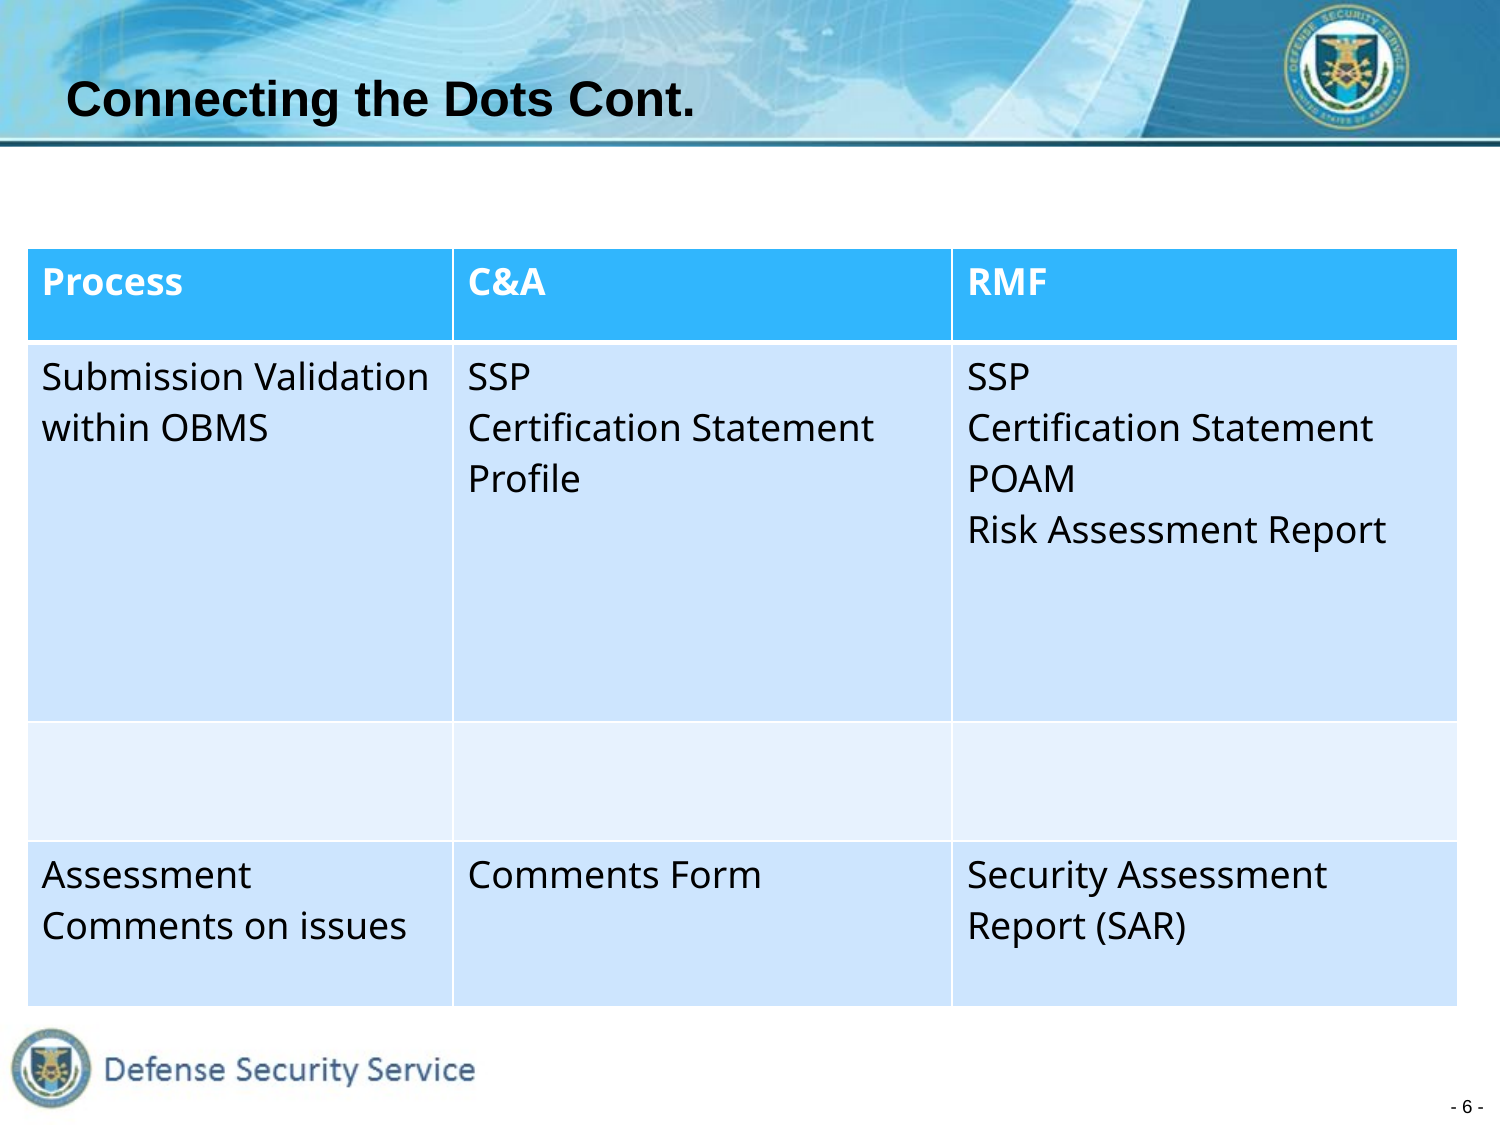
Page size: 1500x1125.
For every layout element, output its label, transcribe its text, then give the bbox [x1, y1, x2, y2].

table_cell SSP Certification Statement Profile [454, 345, 951, 721]
picture [0, 0, 1500, 146]
table_cell [953, 723, 1457, 840]
table_cell Submission Validation within OBMS [28, 345, 452, 721]
title Connecting the Dots Cont. [65, 62, 1123, 127]
table_header C&A [454, 249, 951, 340]
table_cell Assessment Comments on issues [28, 842, 452, 1006]
table_cell Comments Form [454, 842, 951, 1006]
table_cell SSP Certification Statement POAM Risk Assessment Report [953, 345, 1457, 721]
picture [0, 317, 1500, 1125]
table_header RMF [953, 249, 1457, 340]
table_cell [28, 723, 452, 840]
table_cell Security Assessment Report (SAR) [953, 842, 1457, 1006]
table_header Process [28, 249, 452, 340]
table_cell [454, 723, 951, 840]
